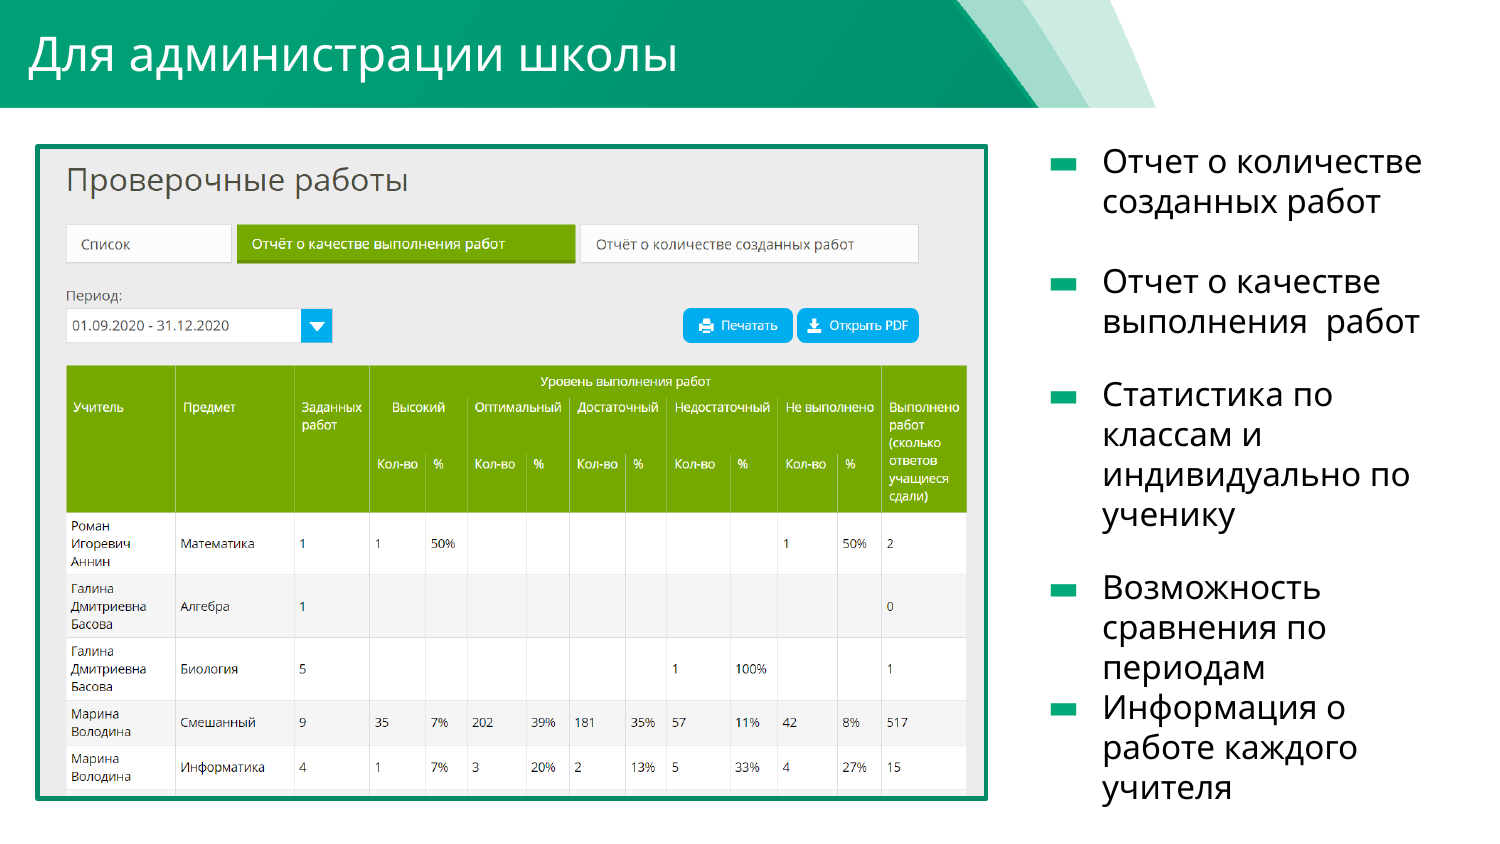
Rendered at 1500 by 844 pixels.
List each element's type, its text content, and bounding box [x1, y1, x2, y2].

text_box Отчет о количестве созданных работ Отчет о качестве выполнения работ Статистика по классам и индивидуально по ученику Возможность сравнения по периодам Информация о работе каждого учителя [1027, 125, 1446, 774]
picture [0, 0, 1500, 107]
picture [39, 148, 984, 797]
subtitle Для администрации школы [28, 0, 921, 106]
